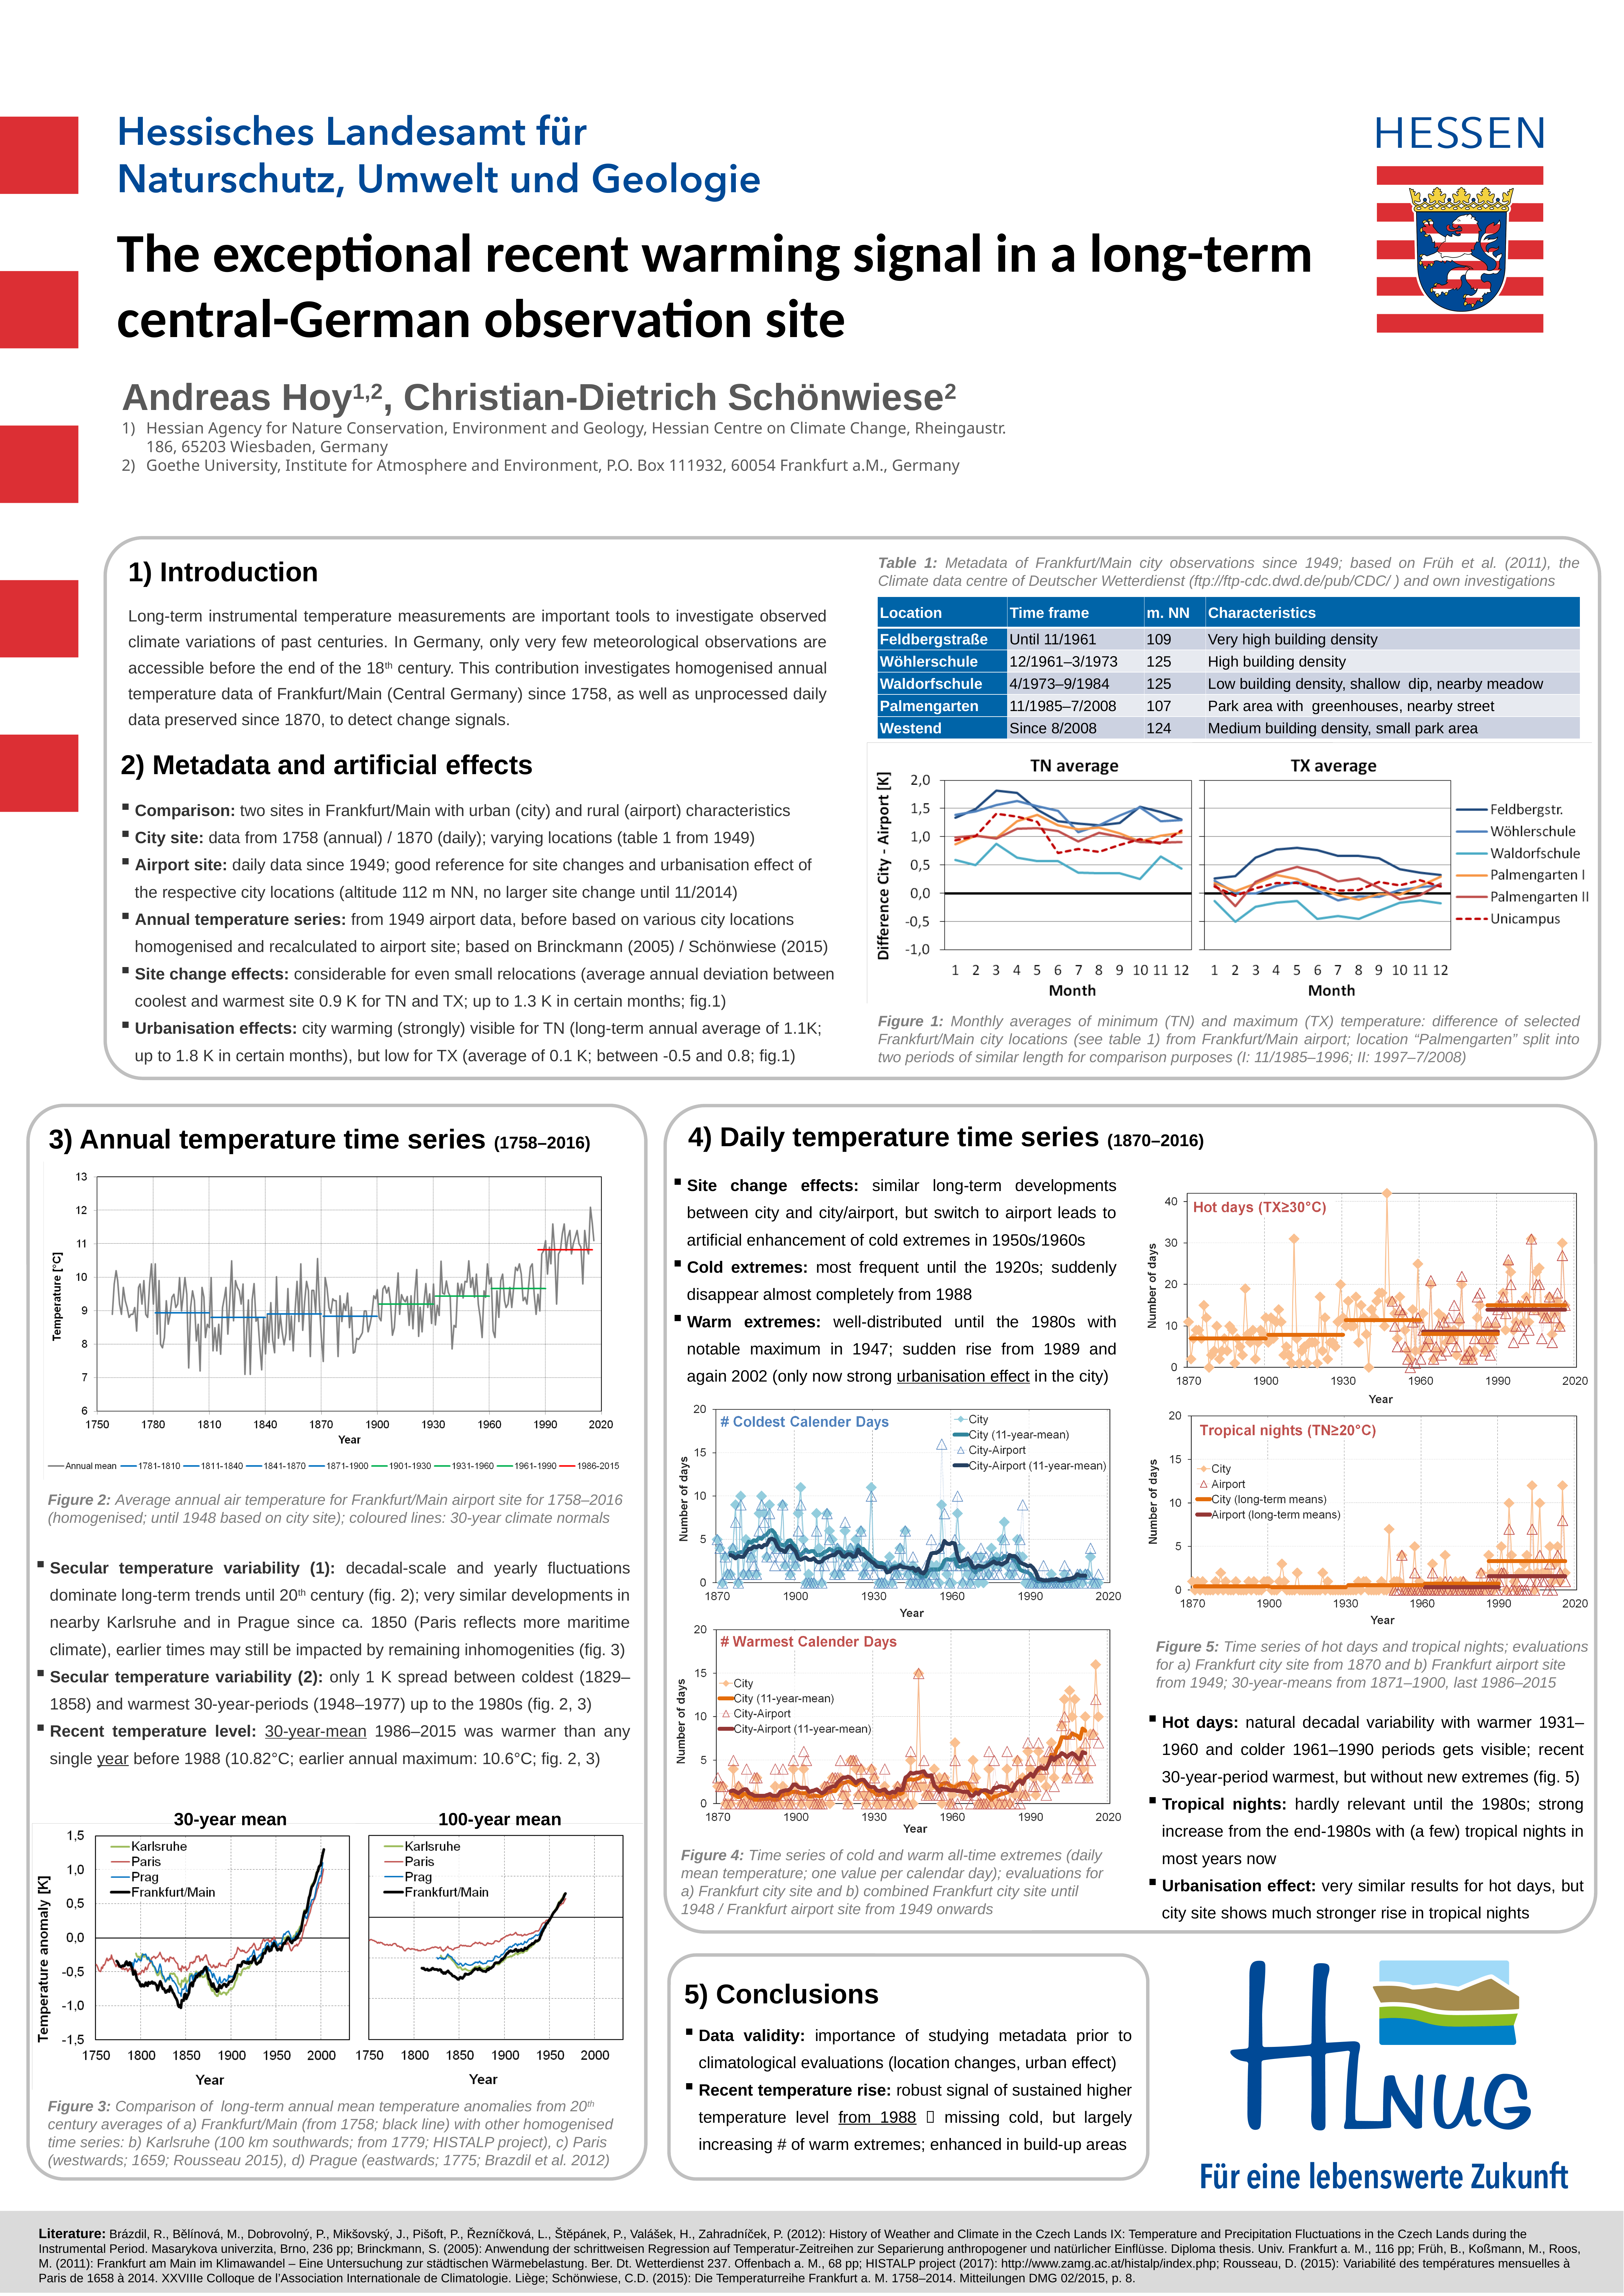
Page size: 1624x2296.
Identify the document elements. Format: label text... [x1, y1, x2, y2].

text_box [664, 1105, 1597, 1933]
text_box [104, 537, 1600, 1079]
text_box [32, 1805, 355, 2090]
text_box Hessian Agency for Nature Conservation, Environment and Geology, Hessian Centre on Climate Change, Rheingaustr. 186, 65203 Wiesbaden, Germany Goethe University, Institute for Atmosphere and Environment, P.O. Box 111932, 60054 Frankfurt a.M., Germany [117, 415, 1024, 496]
picture [1144, 1409, 1596, 1632]
text_box [27, 1105, 647, 2180]
picture [673, 1403, 1125, 1845]
text_box [668, 1954, 1149, 2180]
text_box Literature: Brázdil, R., Bělínová, M., Dobrovolný, P., Mikšovský, J., Pišoft, P., Řezníčková, L., Štěpánek, P., Valášek, H., Zahradníček, P. (2012): History of Weather and Climate in the Czech Lands IX: Temperature and Precipitation Fluctuations in the Czech Lands during the Instrumental Period. Masarykova univerzita, Brno, 236 pp; Brinckmann, S. (2005): Anwendung der schrittweisen Regression auf Temperatur-Zeitreihen zur Separierung anthropogener und natürlicher Einflüsse. Diploma thesis. Univ. Frankfurt a. M., 116 pp; Früh, B., Koßmann, M., Roos, M. (2011): Frankfurt am Main im Klimawandel – Eine Untersuchung zur städtischen Wärmebelastung. Ber. Dt. Wetterdienst 237. Offenbach a. M., 68 pp; HISTALP project (2017): http://www.zamg.ac.at/histalp/index.php; Rousseau, D. (2015): Variabilité des températures mensuelles à Paris de 1658 à 2014. XXVIIIe Colloque de l’Association Internationale de Climatologie. Liège; Schönwiese, C.D. (2015): Die Temperaturreihe Frankfurt a. M. 1758–2014. Mitteilungen DMG 02/2015, p. 8. [0, 2211, 1624, 2293]
text_box Figure 1: Monthly averages of minimum (TN) and maximum (TX) temperature: difference of selected Frankfurt/Main city locations (see table 1) from Frankfurt/Main airport; location “Palmengarten” split into two periods of similar length for comparison purposes (I: 11/1985–1996; II: 1997–7/2008) [877, 1009, 1581, 1068]
text_box Andreas Hoy1,2, Christian-Dietrich Schönwiese2 [117, 361, 1484, 420]
text_box The exceptional recent warming signal in a long-term central-German observation site [117, 217, 1349, 348]
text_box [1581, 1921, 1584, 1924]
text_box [355, 1805, 643, 2089]
picture [866, 742, 1592, 1003]
picture [43, 1162, 623, 1480]
text_box Secular temperature variability (1): decadal-scale and yearly fluctuations dominate long-term trends until 20th century (fig. 2); very similar developments in nearby Karlsruhe and in Prague since ca. 1850 (Paris reflects more maritime climate), earlier times may still be impacted by remaining inhomogenities (fig. 3) Secular temperature variability (2): only 1 K spread between coldest (1829–1858) and warmest 30-year-periods (1948–1977) up to the 1980s (fig. 2, 3) Recent temperature level: 30-year-mean 1986–2015 was warmer than any single year before 1988 (10.82°C; earlier annual maximum: 10.6°C; fig. 2, 3) [36, 1549, 631, 1777]
text_box 2) Metadata and artificial effects Comparison: two sites in Frankfurt/Main with urban (city) and rural (airport) characteristics City site: data from 1758 (annual) / 1870 (daily); varying locations (table 1 from 1949) Airport site: daily data since 1949; good reference for site changes and urbanisation effect of the respective city locations (altitude 112 m NN, no larger site change until 11/2014) Annual temperature series: from 1949 airport data, before based on various city locations homogenised and recalculated to airport site; based on Brinckmann (2005) / Schönwiese (2015) Site change effects: considerable for even small relocations (average annual deviation between coolest and warmest site 0.9 K for TN and TX; up to 1.3 K in certain months; fig.1) Urbanisation effects: city warming (strongly) visible for TN (long-term annual average of 1.1K; up to 1.8 K in certain months), but low for TX (average of 0.1 K; between -0.5 and 0.8; fig.1) [121, 749, 835, 1063]
picture [1144, 1186, 1596, 1409]
